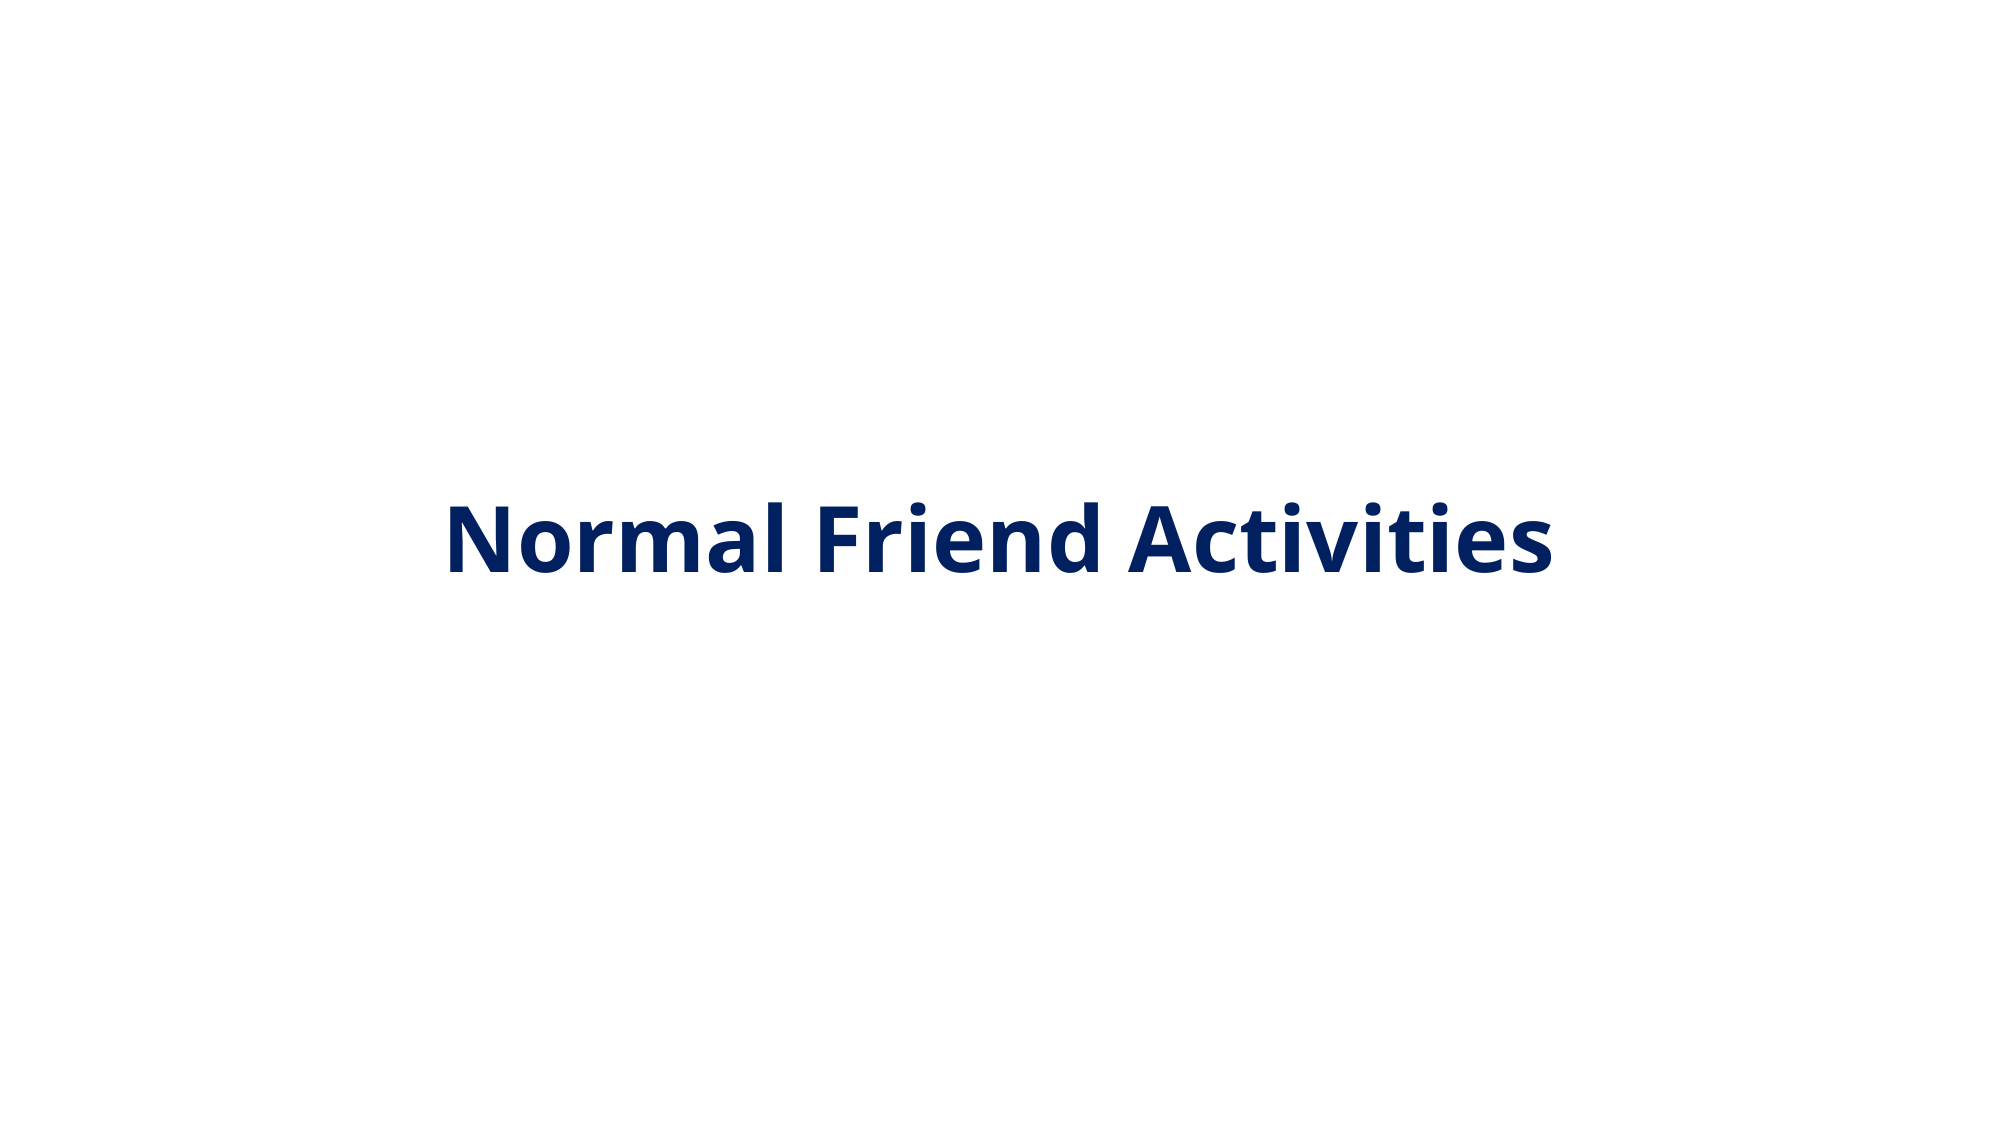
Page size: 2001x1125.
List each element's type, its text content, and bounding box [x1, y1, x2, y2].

title Normal Friend Activities [136, 280, 1862, 599]
